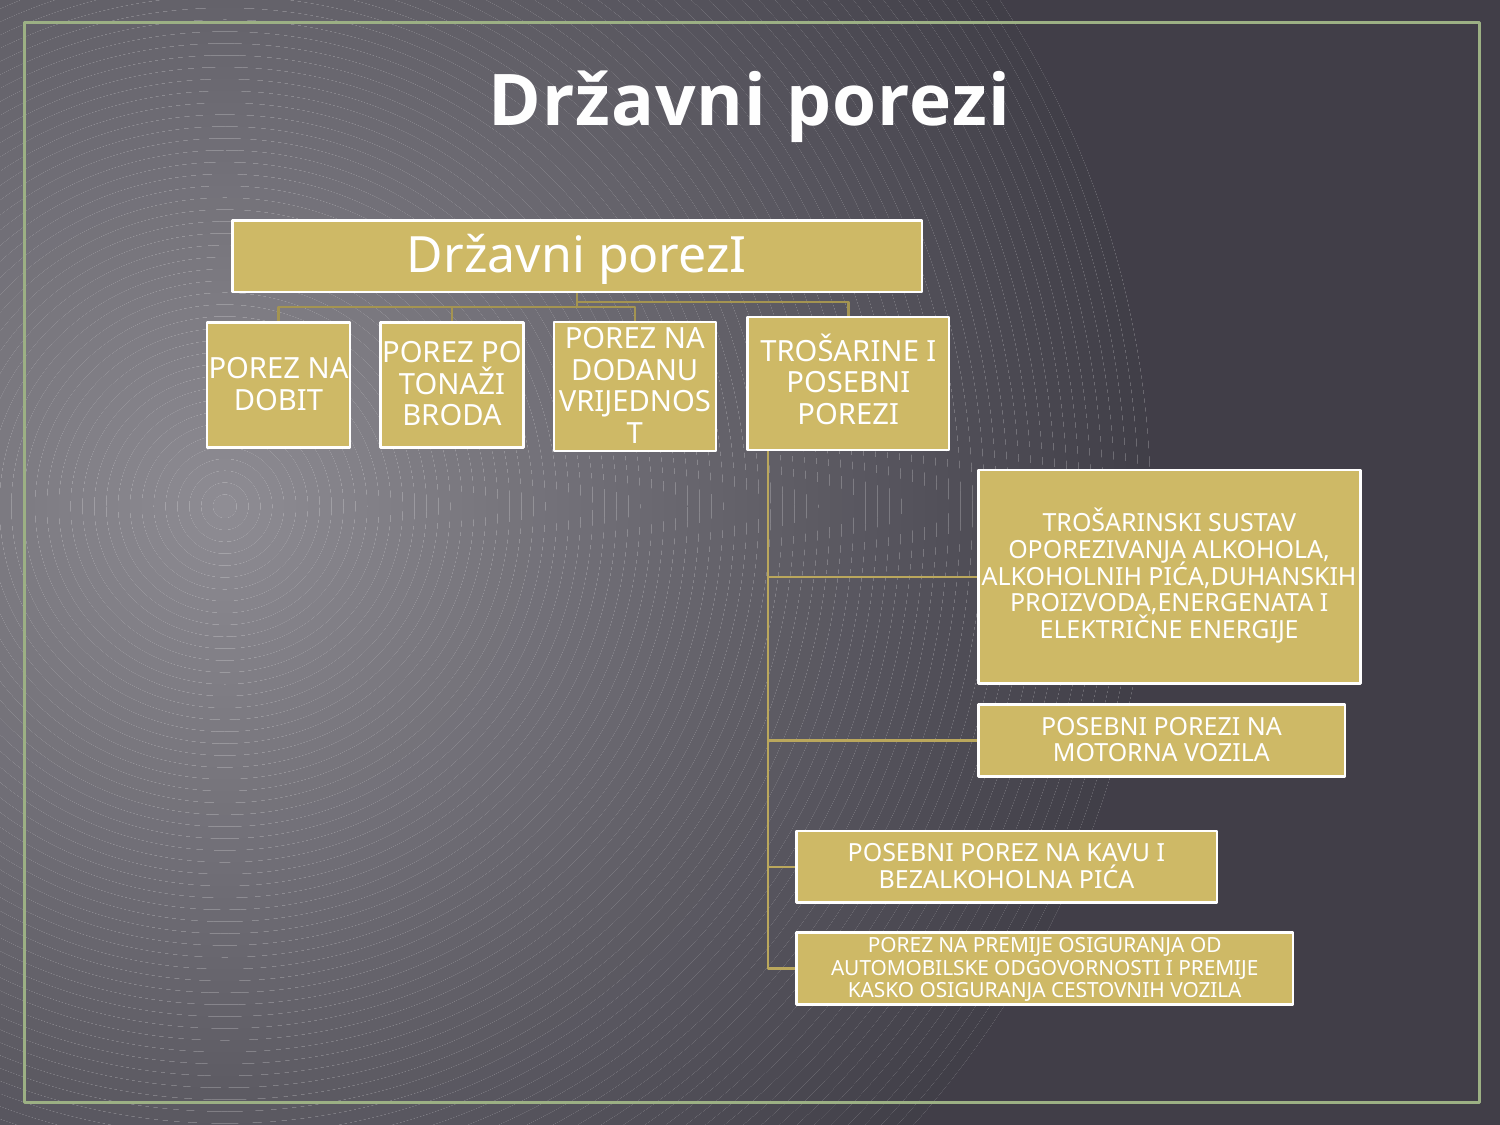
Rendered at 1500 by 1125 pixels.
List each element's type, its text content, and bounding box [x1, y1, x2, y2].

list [74, 219, 1426, 1006]
title Državni porezi [75, 45, 1425, 217]
